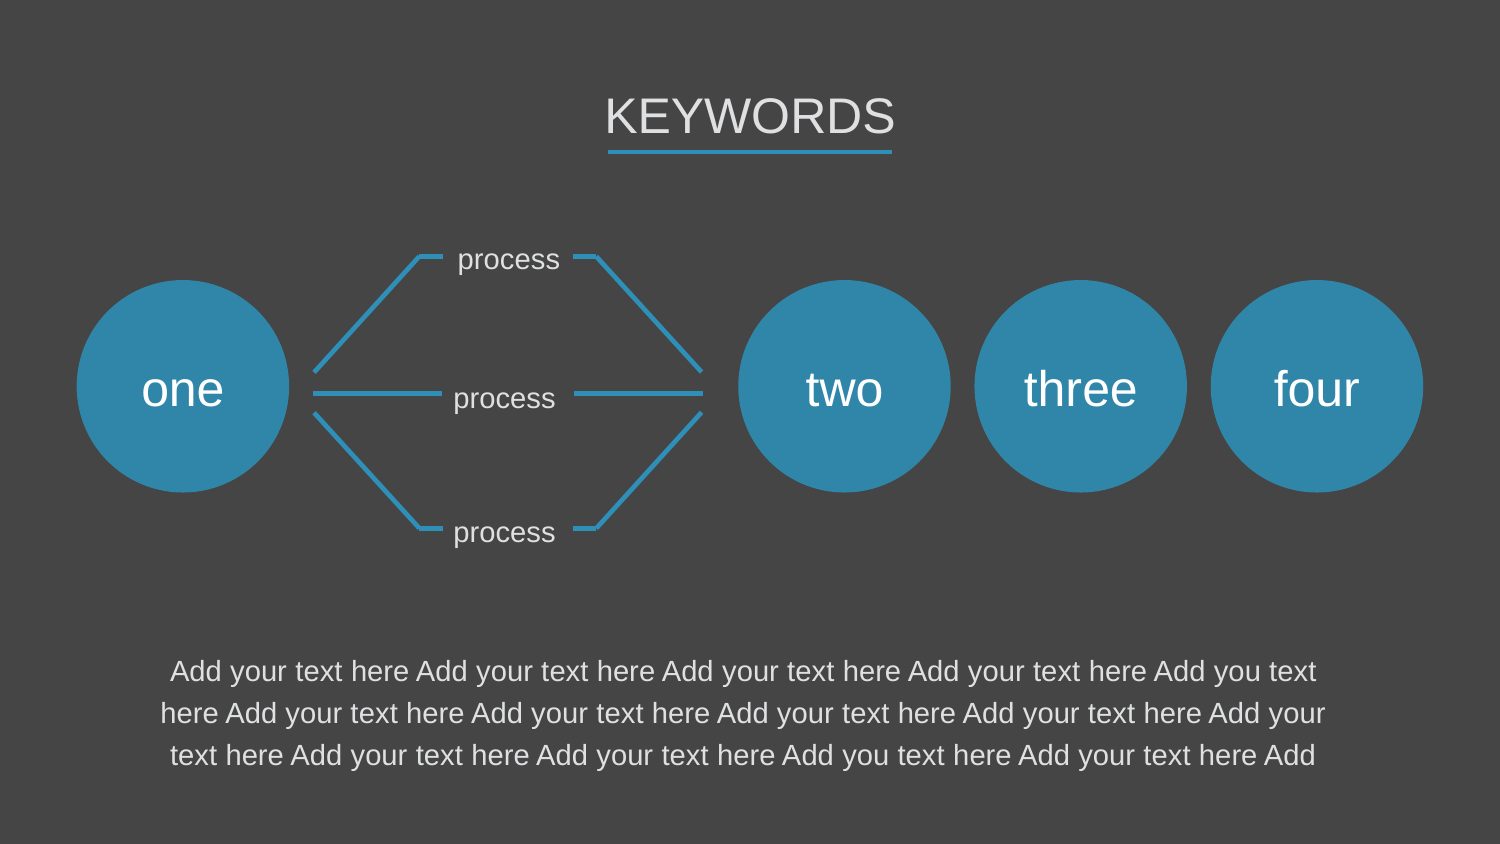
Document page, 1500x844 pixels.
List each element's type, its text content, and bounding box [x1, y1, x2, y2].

text_box process [442, 232, 585, 283]
text_box Add your text here Add your text here Add your text here Add your text here Add you text here Add your text here Add your text here Add your text here Add your text here Add your text here Add your text here Add your text here Add you text here Add your text here Add [135, 637, 1353, 779]
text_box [572, 256, 703, 529]
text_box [312, 256, 444, 529]
text_box two [736, 277, 953, 495]
text_box KEYWORDS [0, 76, 1500, 151]
text_box one [74, 277, 292, 495]
text_box three [972, 277, 1190, 495]
text_box four [1208, 277, 1426, 495]
text_box process [438, 505, 581, 556]
text_box process [449, 372, 567, 423]
